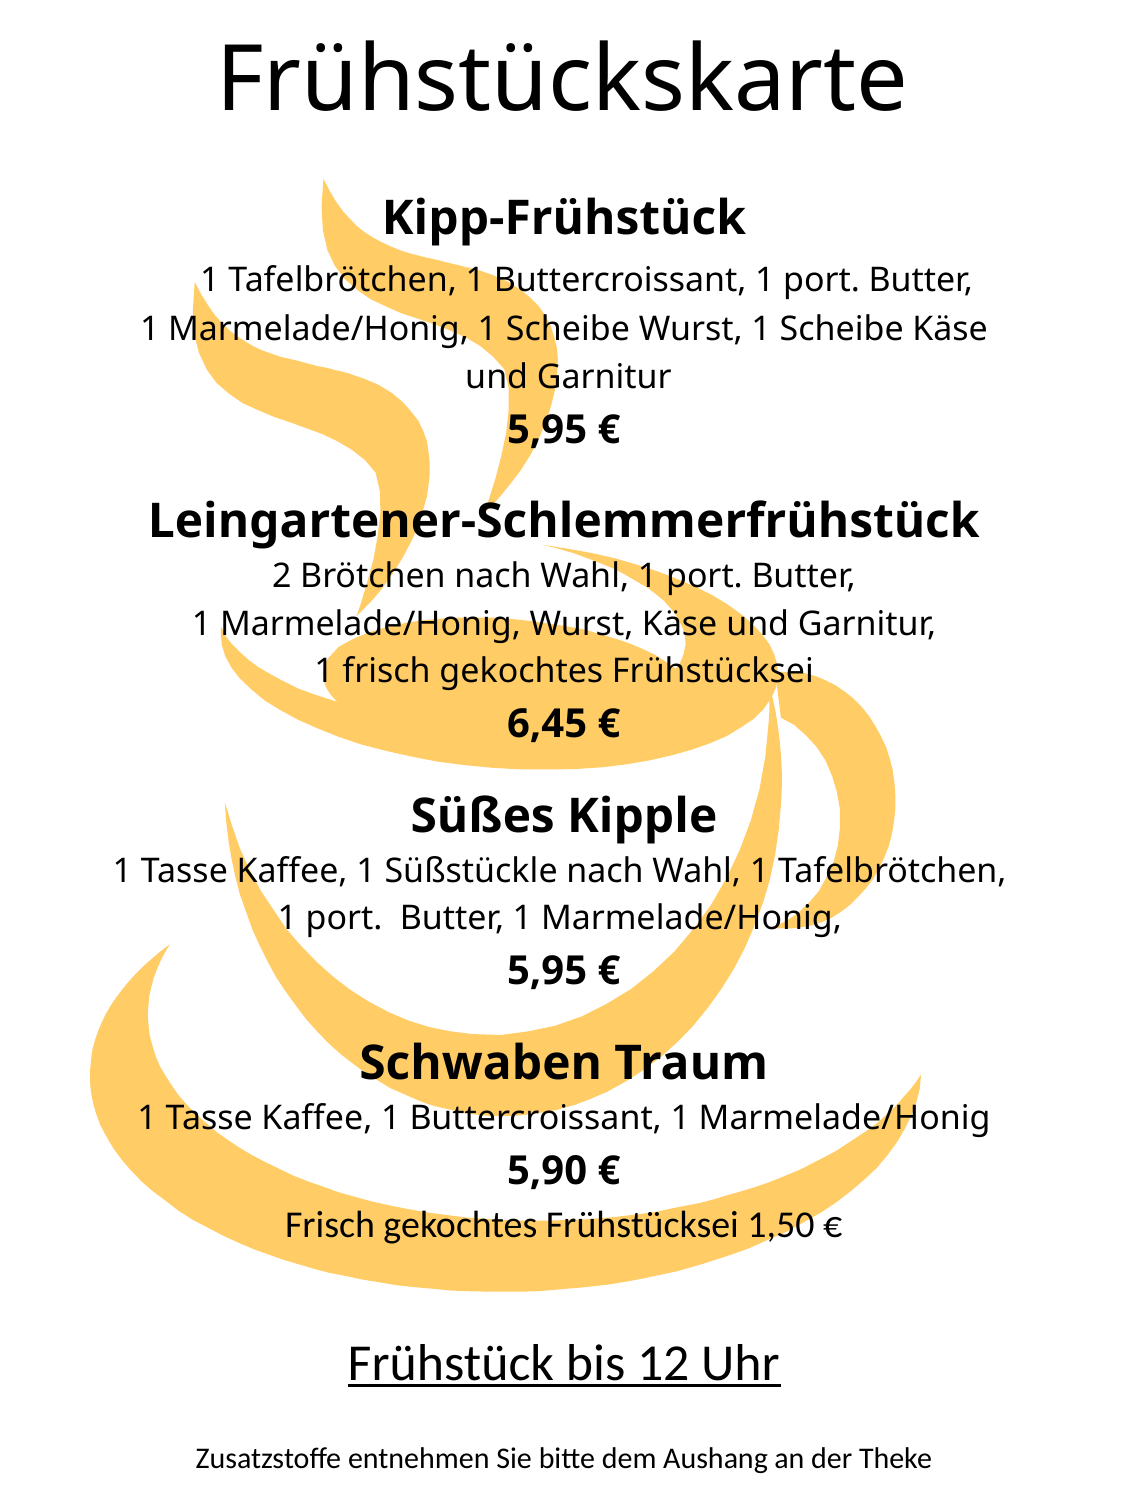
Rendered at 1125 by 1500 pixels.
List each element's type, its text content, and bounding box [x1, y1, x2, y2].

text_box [89, 178, 923, 1293]
list Kipp-Frühstück 1 Tafelbrötchen, 1 Buttercroissant, 1 port. Butter, 1 Marmelade/Honig, 1 Scheibe Wurst, 1 Scheibe Käse und Garnitur 5,95 € Leingartener-Schlemmerfrühstück 2 Brötchen nach Wahl, 1 port. Butter, 1 Marmelade/Honig, Wurst, Käse und Garnitur, 1 frisch gekochtes Frühstücksei 6,45 € Süßes Kipple 1 Tasse Kaffee, 1 Süßstückle nach Wahl, 1 Tafelbrötchen, 1 port. Butter, 1 Marmelade/Honig, 5,95 € Schwaben Traum 1 Tasse Kaffee, 1 Buttercroissant, 1 Marmelade/Honig 5,90 € Frisch gekochtes Frühstücksei 1,50 € Frühstück bis 12 Uhr Zusatzstoffe entnehmen Sie bitte dem Aushang an der Theke [22, 178, 1106, 1483]
title Frühstückskarte [56, 0, 1069, 148]
